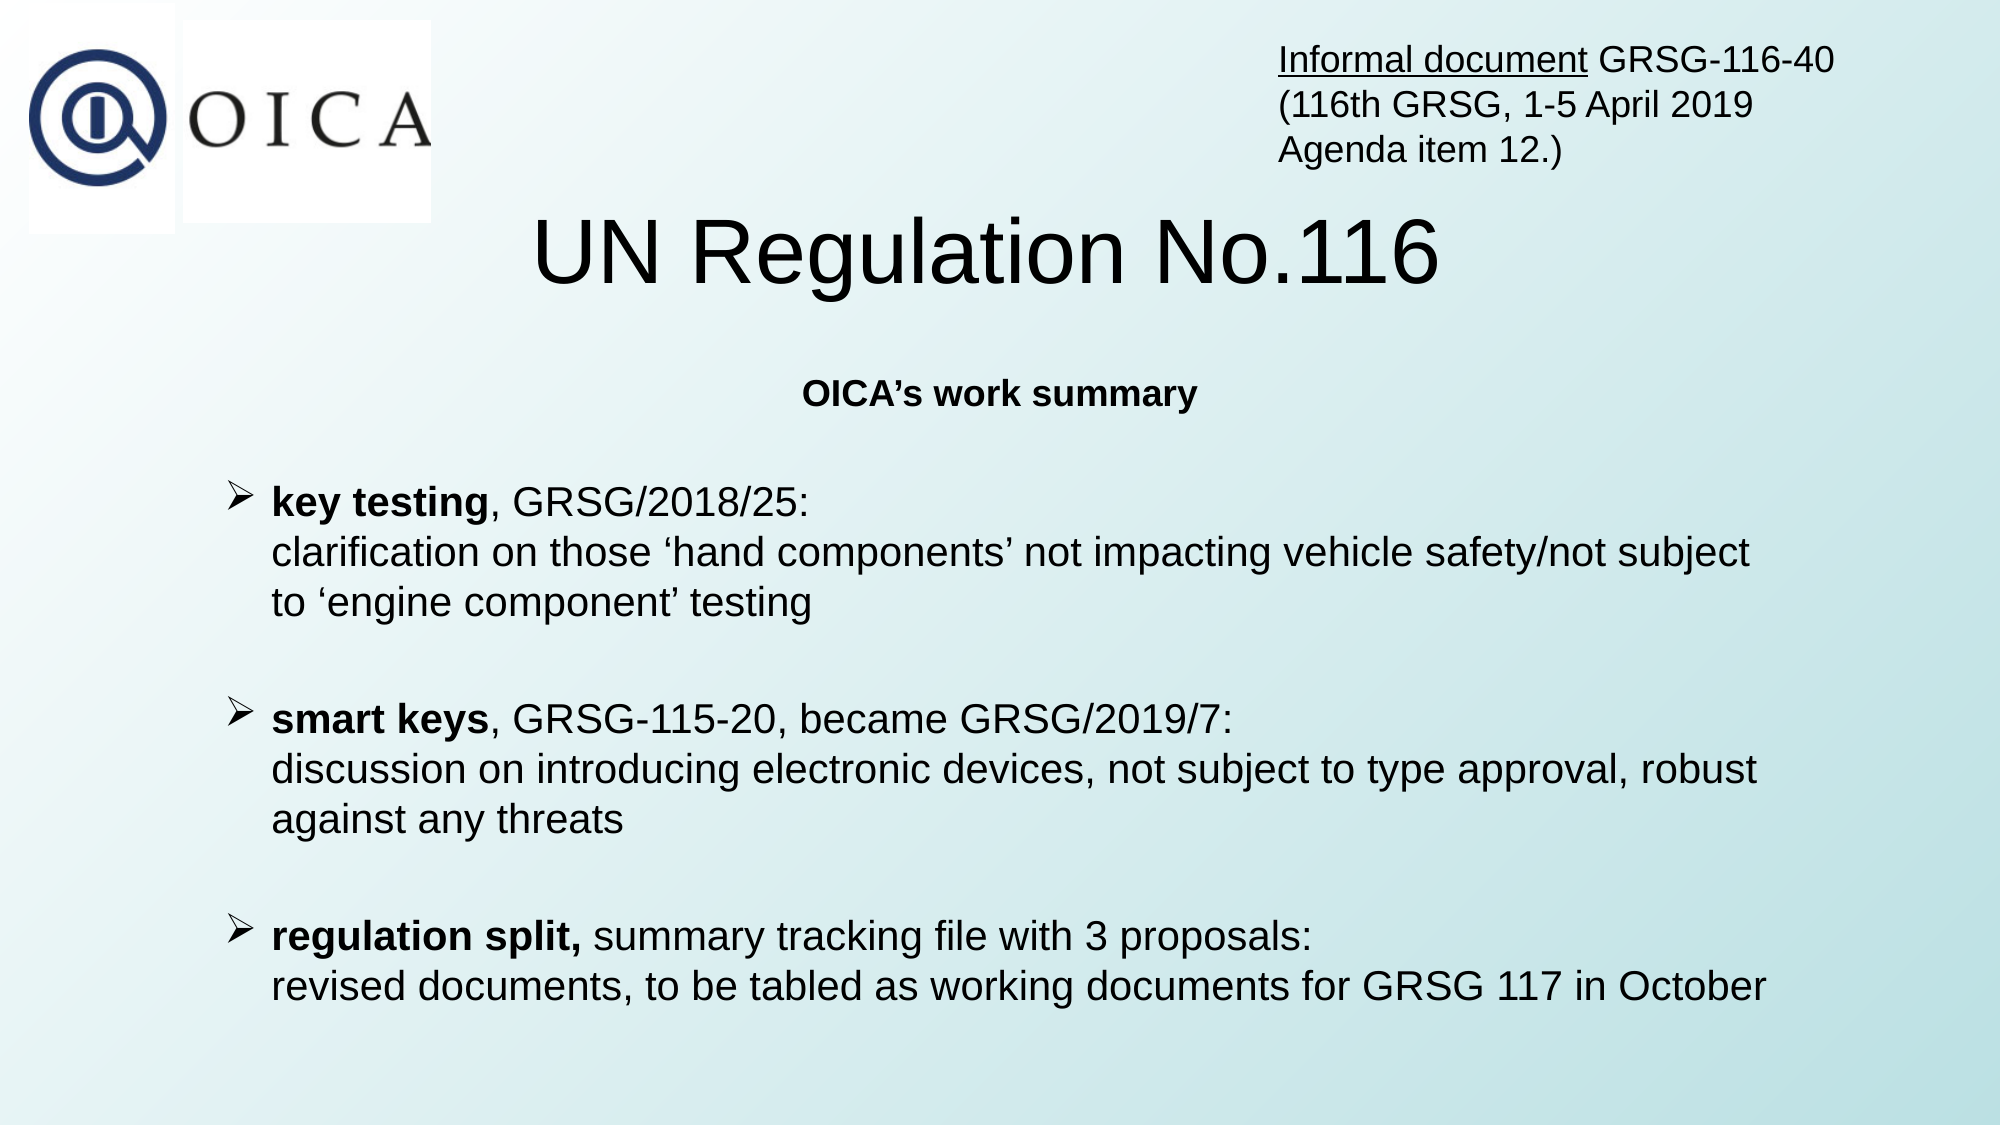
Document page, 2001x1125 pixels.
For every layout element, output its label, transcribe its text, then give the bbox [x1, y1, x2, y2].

picture [29, 3, 175, 234]
text_box Informal document GRSG-116-40 (116th GRSG, 1-5 April 2019 Agenda item 12.) [1263, 27, 1973, 178]
title UN Regulation No.116 [249, 184, 1750, 328]
subtitle OICA’s work summary key testing, GRSG/2018/25: clarification on those ‘hand components’ not impacting vehicle safety/not subject to ‘engine component’ testing smart keys, GRSG-115-20, became GRSG/2019/7: discussion on introducing electronic devices, not subject to type approval, robust against any threats regulation split, summary tracking file with 3 proposals: revised documents, to be tabled as working documents for GRSG 117 in October [209, 361, 1791, 1071]
picture [183, 20, 431, 223]
